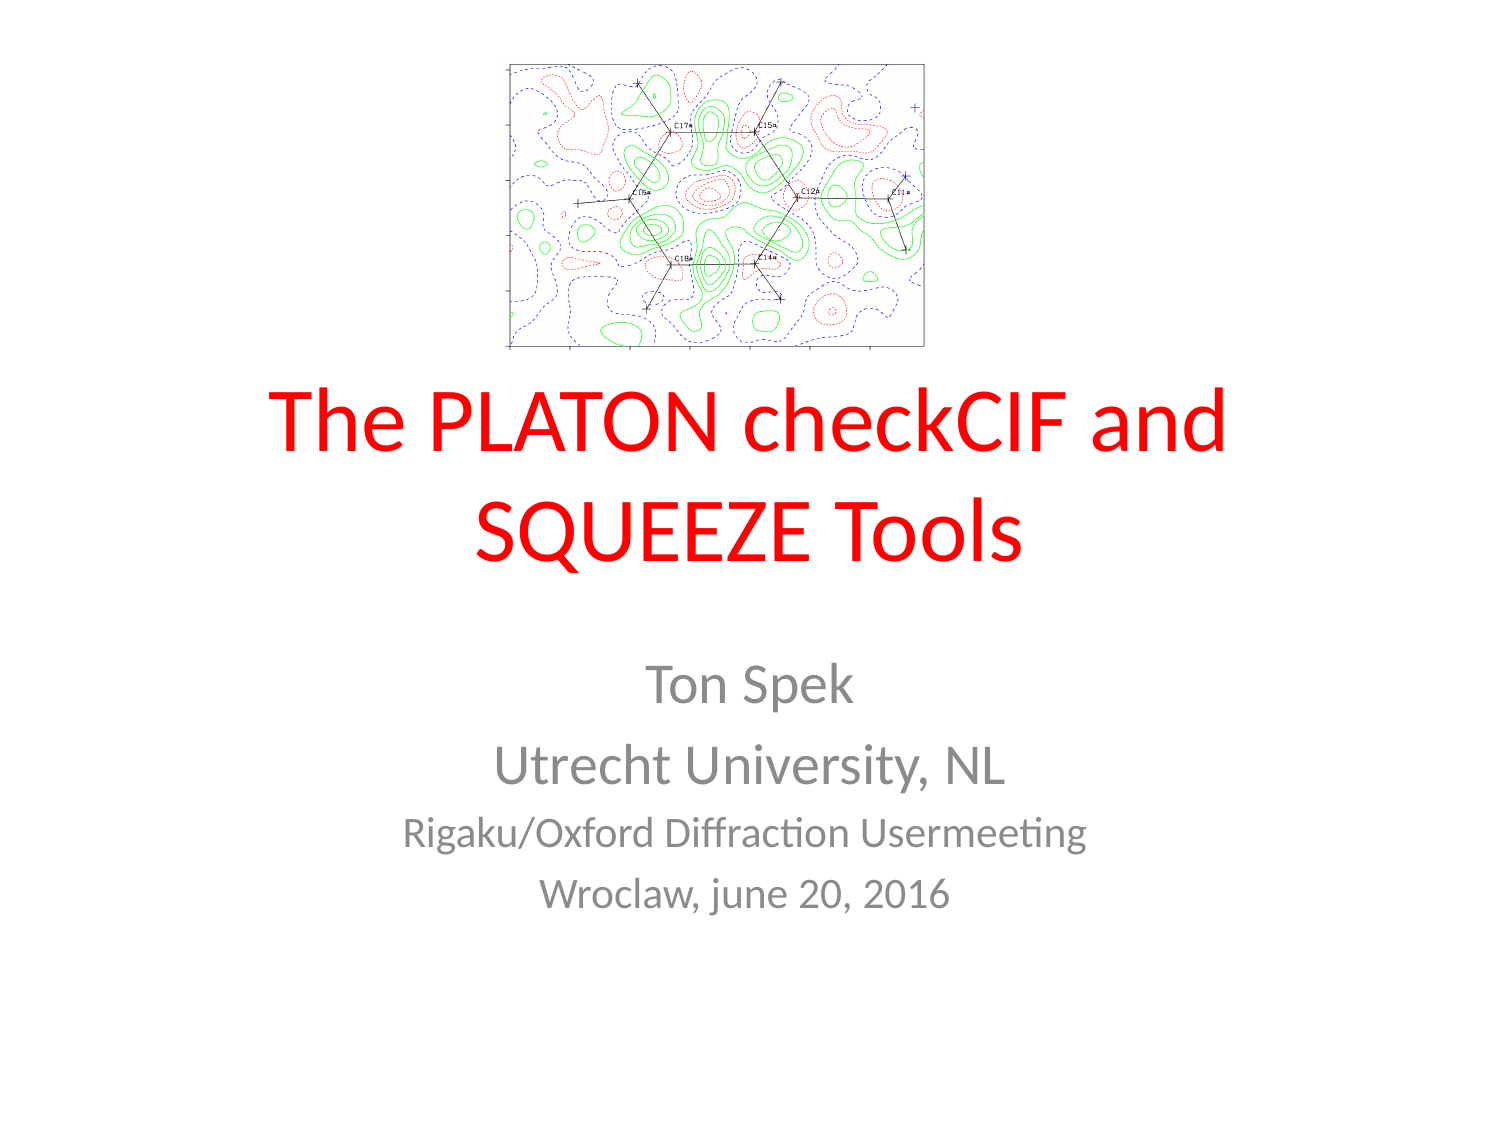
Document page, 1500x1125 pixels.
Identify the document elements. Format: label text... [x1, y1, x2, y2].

subtitle Ton Spek Utrecht University, NL Rigaku/Oxford Diffraction Usermeeting Wroclaw, june 20, 2016 [225, 637, 1275, 925]
title The PLATON checkCIF and SQUEEZE Tools [112, 349, 1388, 591]
picture [496, 61, 927, 350]
